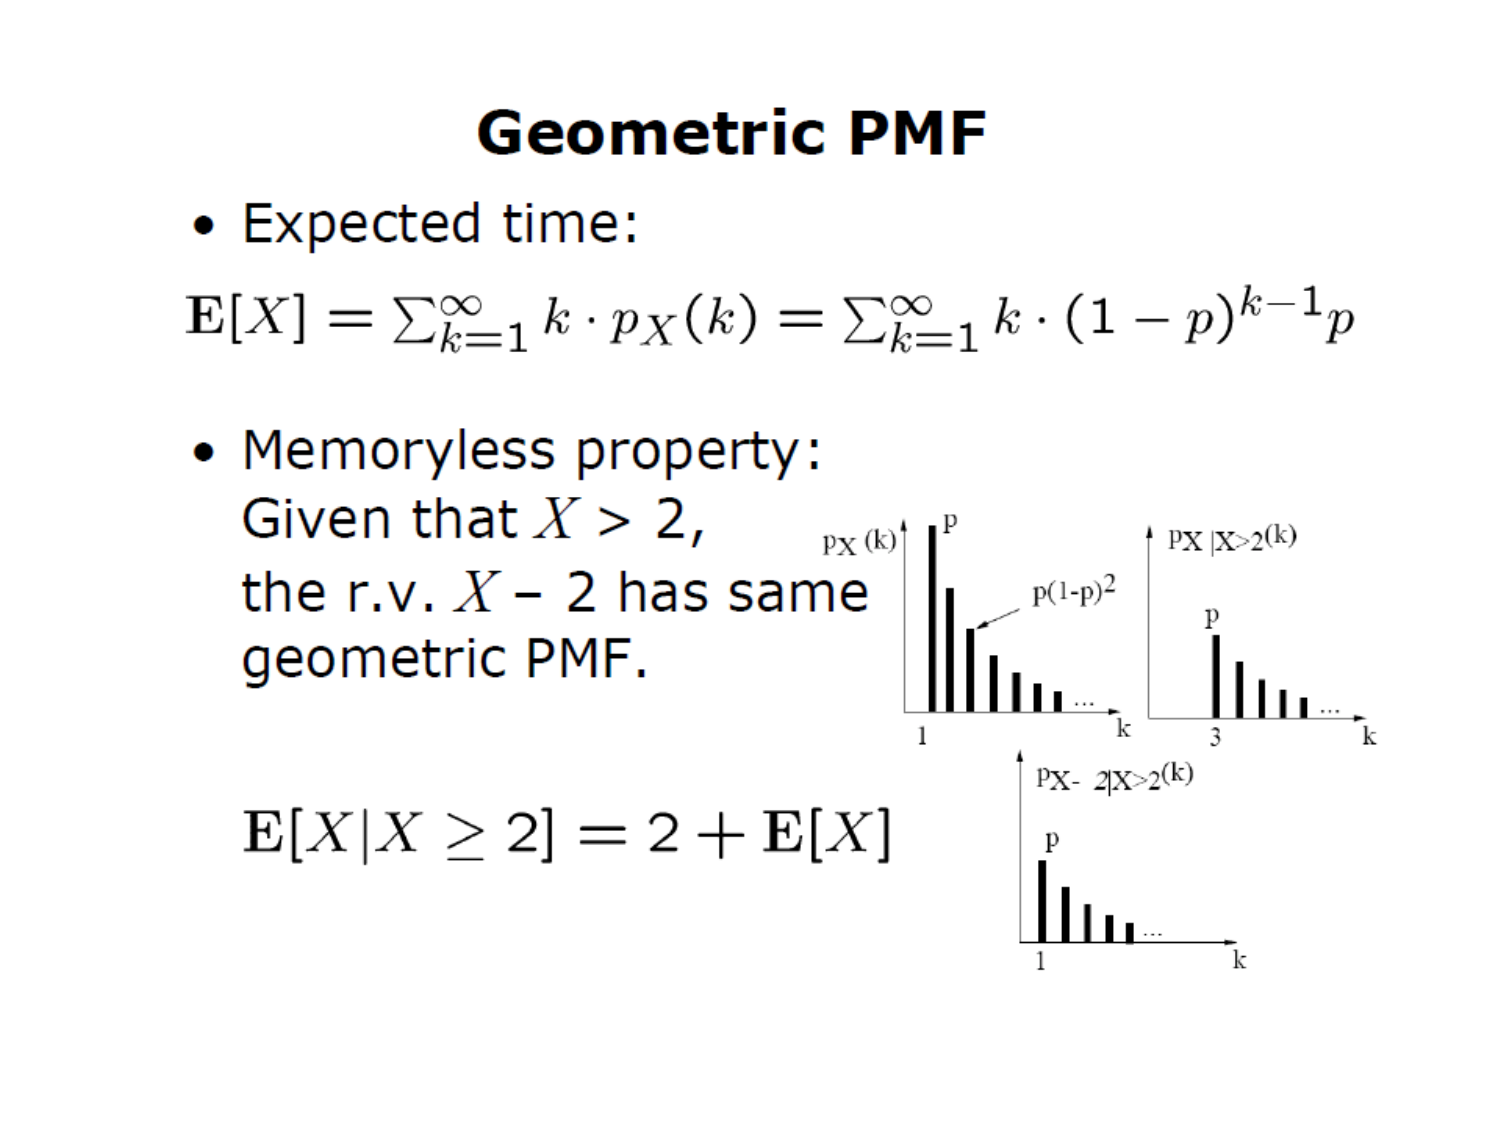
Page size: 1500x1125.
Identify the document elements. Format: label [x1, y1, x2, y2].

list [108, 86, 1392, 1039]
